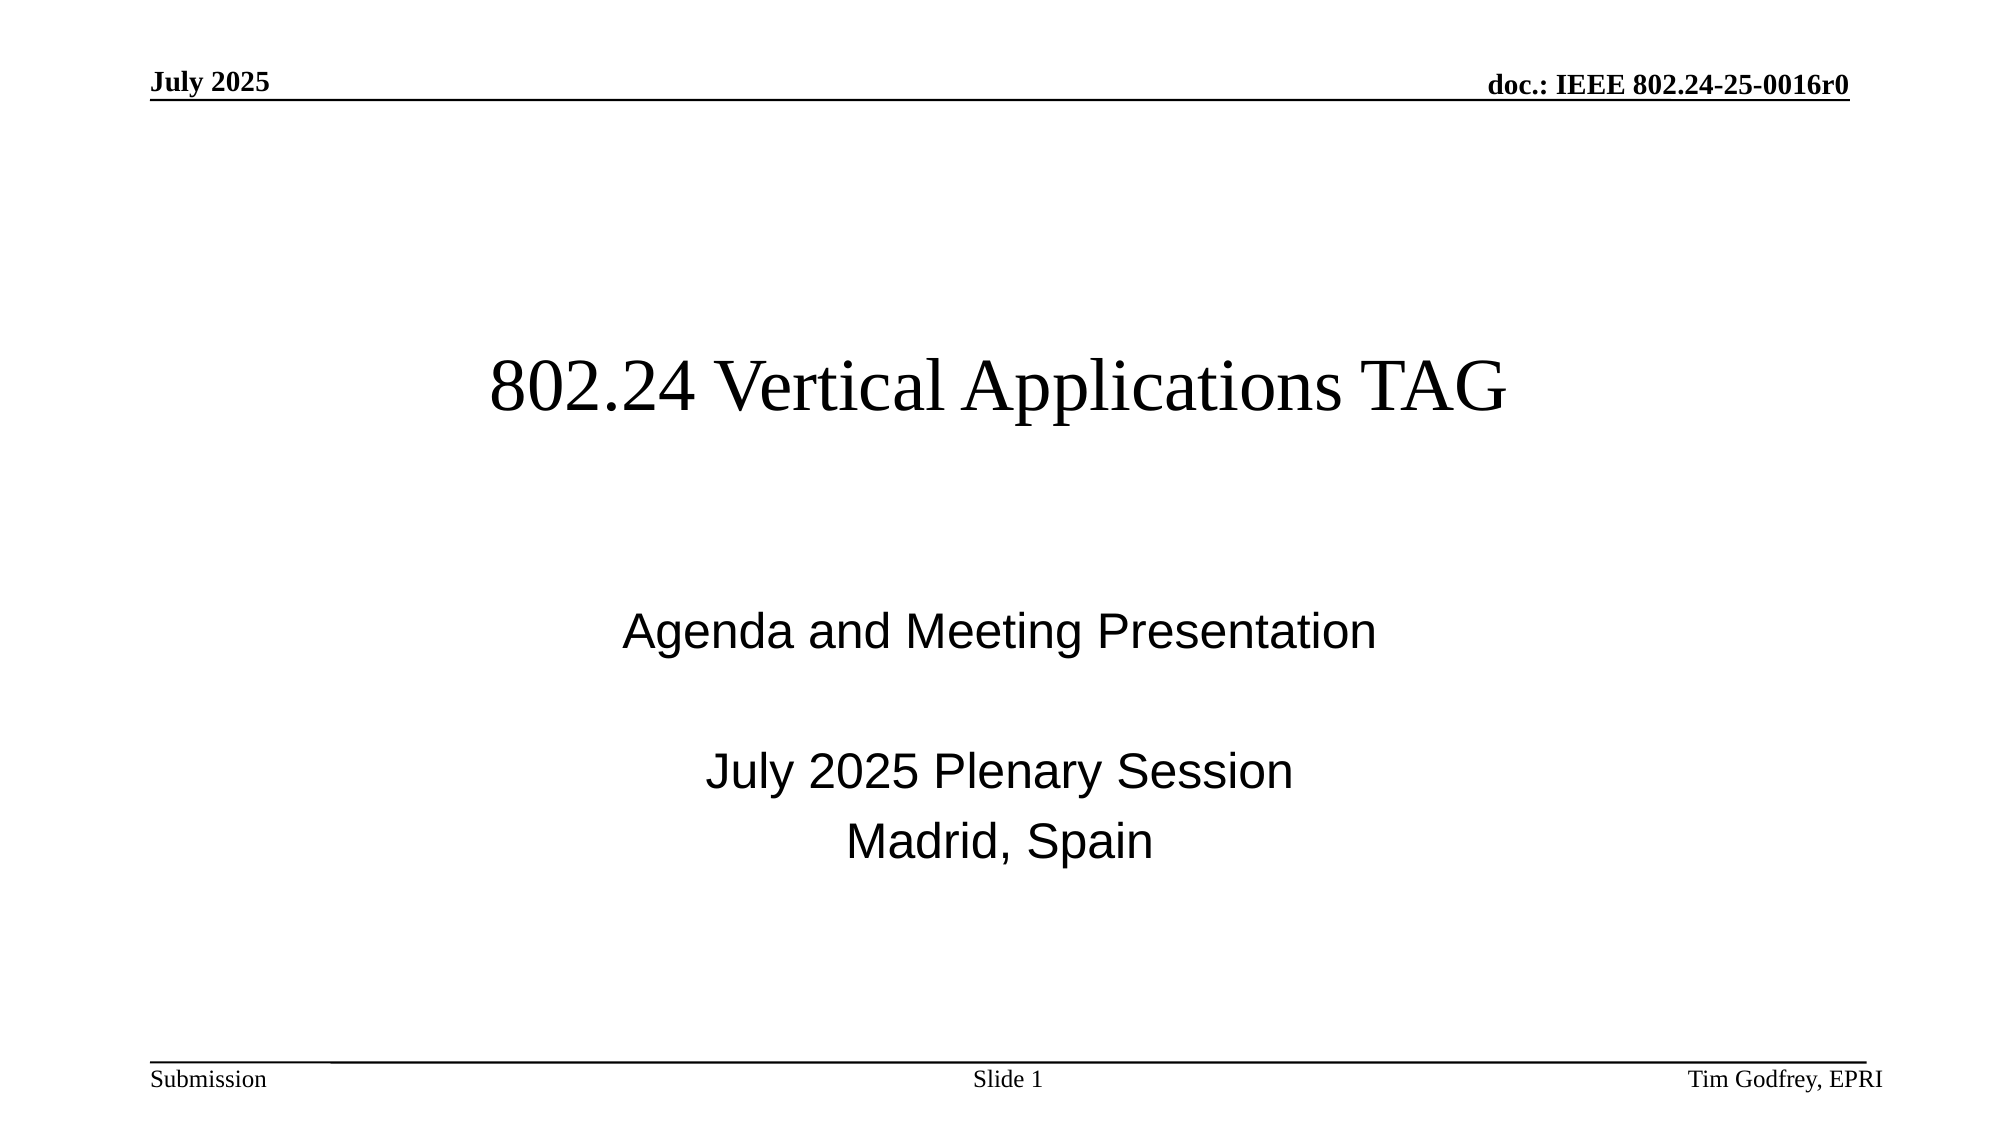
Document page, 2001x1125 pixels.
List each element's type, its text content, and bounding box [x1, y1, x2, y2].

slide_number Slide 1 [972, 1062, 1044, 1093]
title 802.24 Vertical Applications TAG [249, 184, 1750, 576]
subtitle Agenda and Meeting Presentation July 2025 Plenary Session Madrid, Spain [249, 590, 1750, 863]
footer Tim Godfrey, EPRI [1200, 1062, 1884, 1108]
